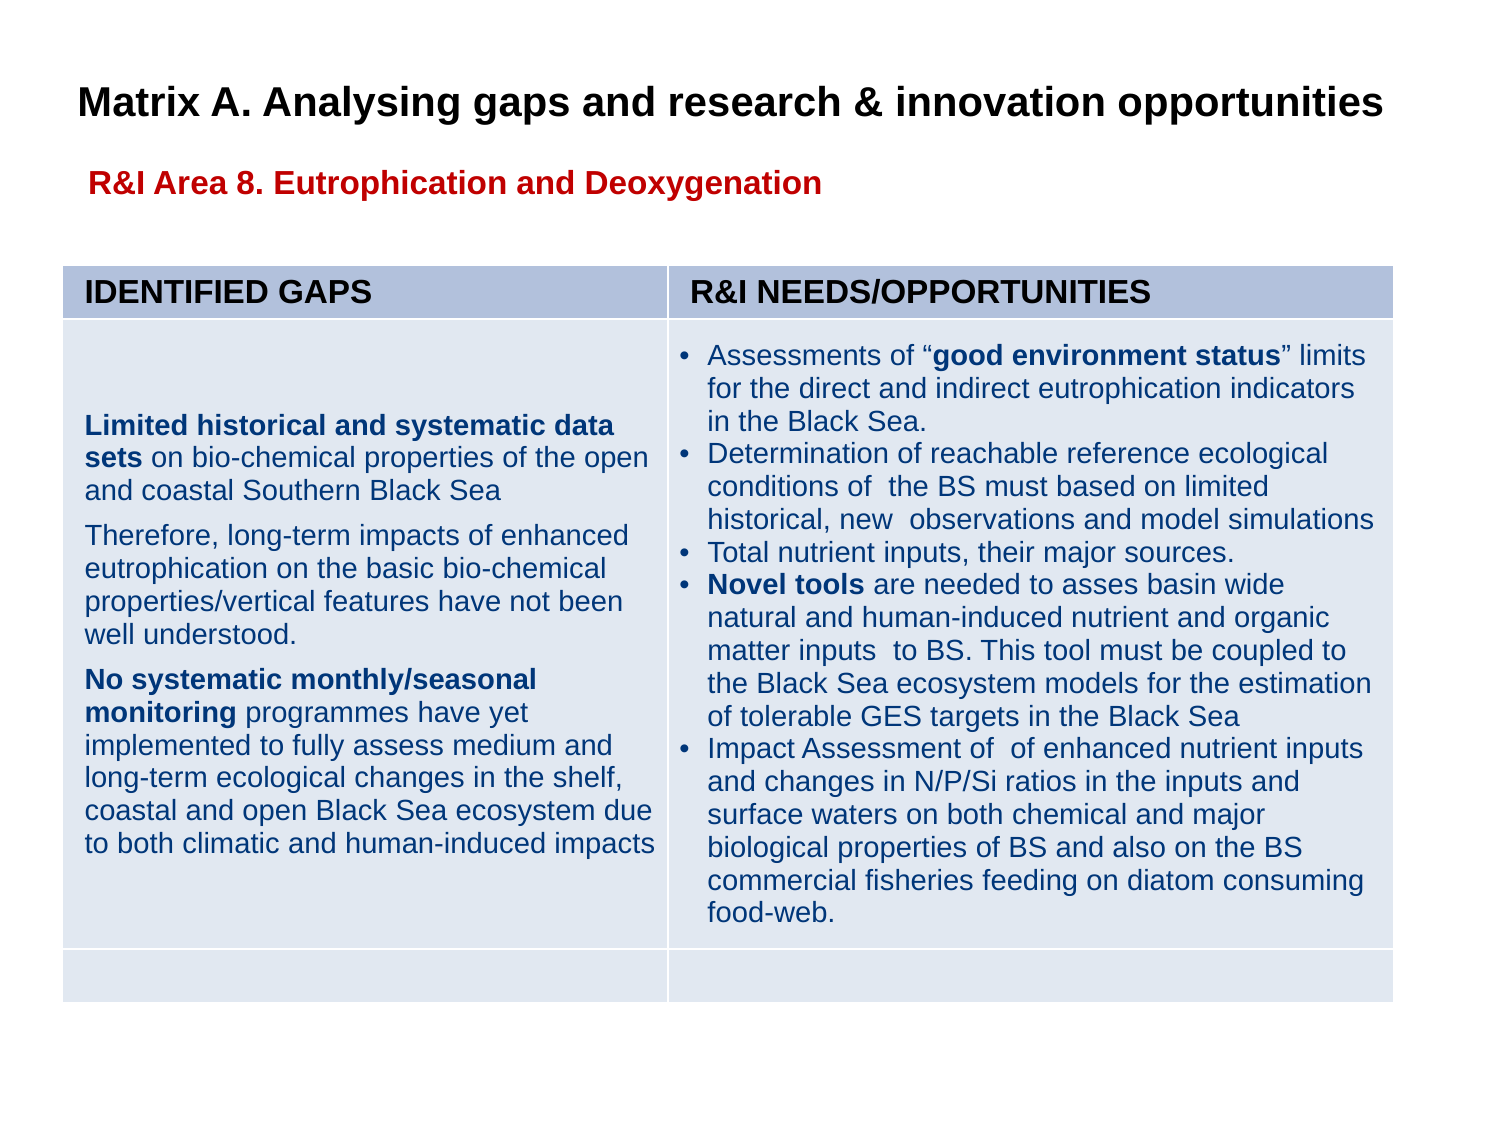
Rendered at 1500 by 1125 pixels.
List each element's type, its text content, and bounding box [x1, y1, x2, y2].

text_box R&I Area 8. Eutrophication and Deoxygenation [73, 153, 883, 209]
table_header IDENTIFIED GAPS [63, 266, 667, 318]
table_cell [63, 950, 667, 1002]
text_box [72, 64, 1451, 1079]
table_cell [669, 950, 1393, 1002]
table_header R&I NEEDS/OPPORTUNITIES [669, 266, 1393, 318]
text_box Matrix A. Analysing gaps and research & innovation opportunities [62, 55, 1405, 144]
table_cell Assessments of “good environment status” limits for the direct and indirect eutrophication indicators in the Black Sea. Determination of reachable reference ecological conditions of the BS must based on limited historical, new observations and model simulations Total nutrient inputs, their major sources. Novel tools are needed to asses basin wide natural and human-induced nutrient and organic matter inputs to BS. This tool must be coupled to the Black Sea ecosystem models for the estimation of tolerable GES targets in the Black Sea Impact Assessment of of enhanced nutrient inputs and changes in N/P/Si ratios in the inputs and surface waters on both chemical and major biological properties of BS and also on the BS commercial fisheries feeding on diatom consuming food-web. [669, 320, 1393, 948]
table_cell Limited historical and systematic data sets on bio-chemical properties of the open and coastal Southern Black Sea Therefore, long-term impacts of enhanced eutrophication on the basic bio-chemical properties/vertical features have not been well understood. No systematic monthly/seasonal monitoring programmes have yet implemented to fully assess medium and long-term ecological changes in the shelf, coastal and open Black Sea ecosystem due to both climatic and human-induced impacts [63, 320, 667, 948]
